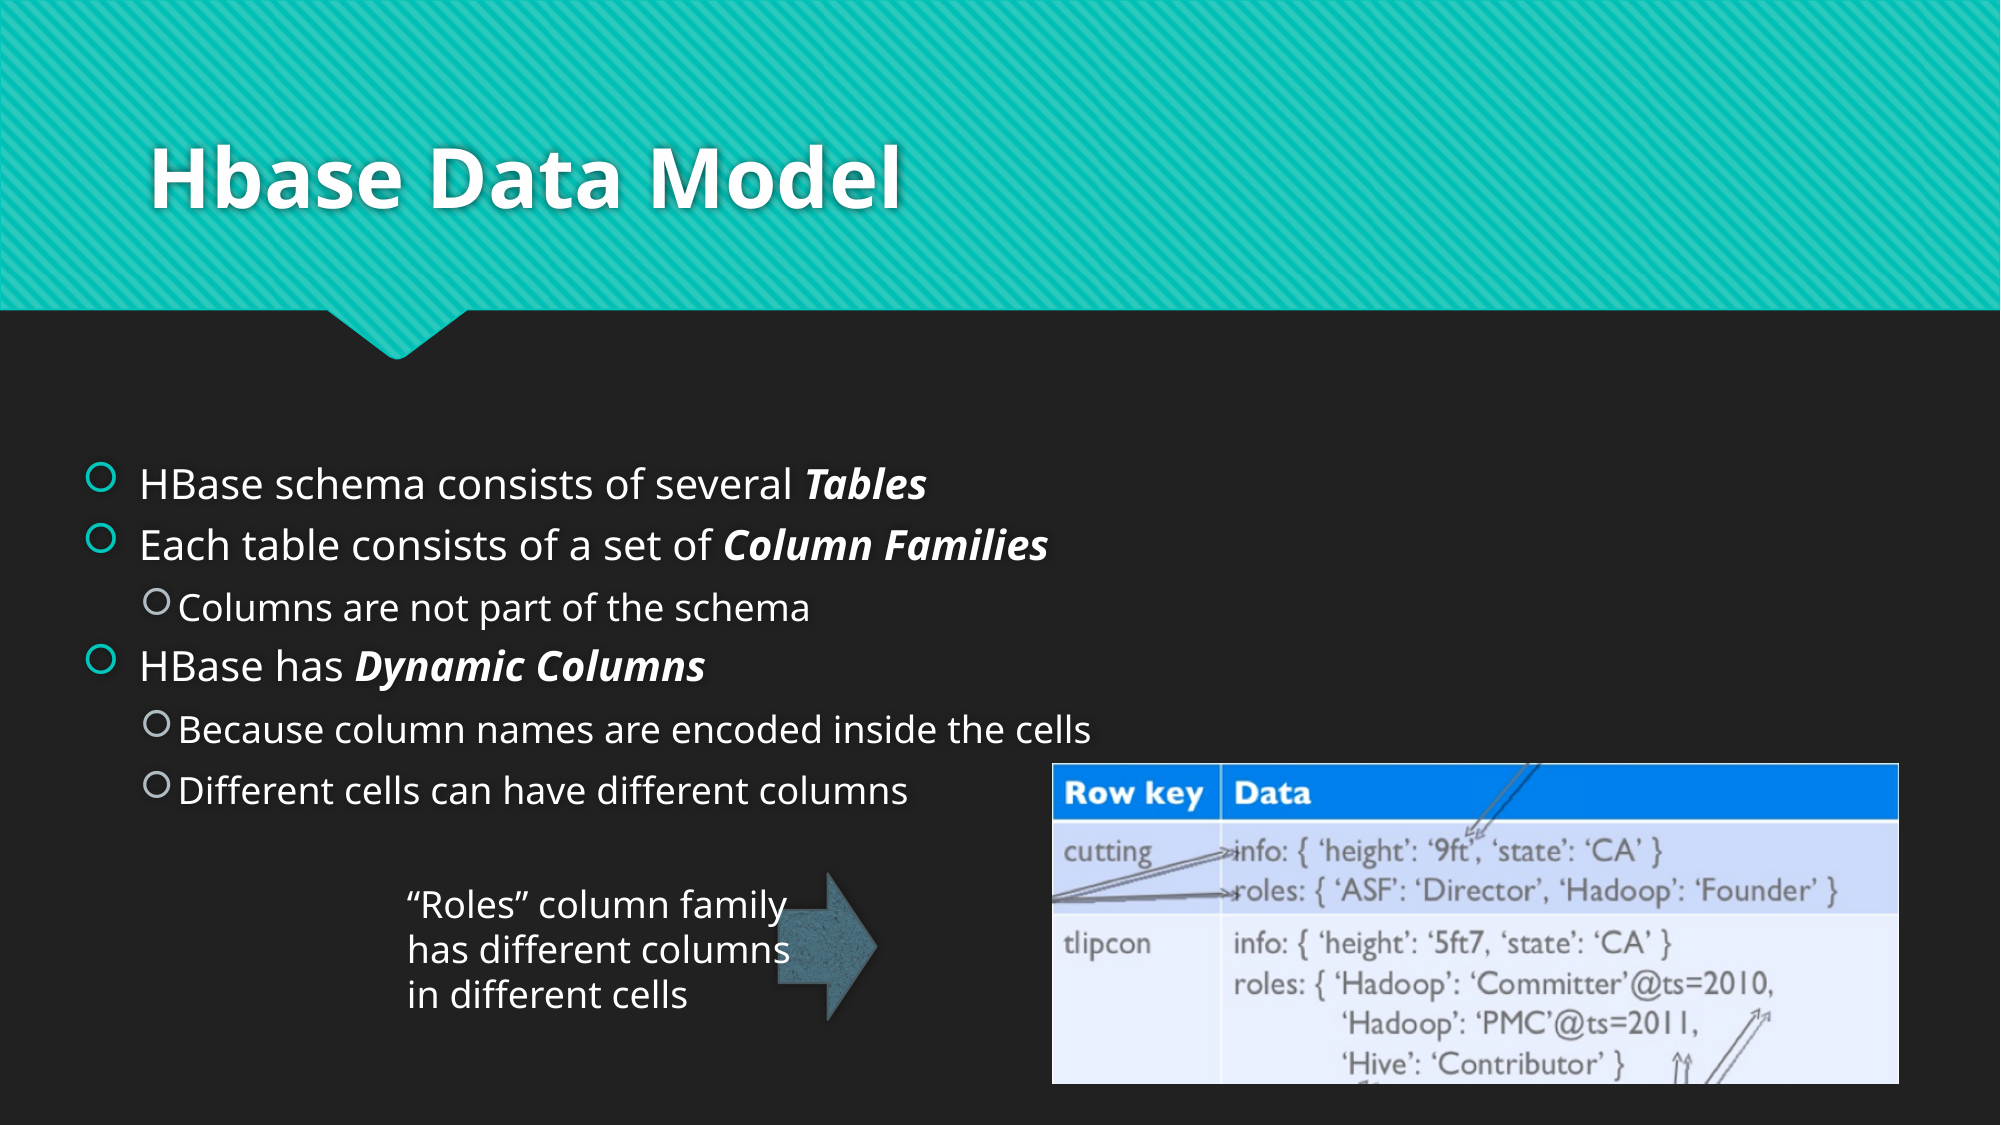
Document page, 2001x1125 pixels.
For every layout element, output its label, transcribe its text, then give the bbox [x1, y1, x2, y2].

title Hbase Data Model [132, 73, 1868, 233]
list HBase schema consists of several Tables Each table consists of a set of Column Families Columns are not part of the schema HBase has Dynamic Columns Because column names are encoded inside the cells Different cells can have different columns [67, 334, 1866, 1085]
picture [1052, 763, 1900, 1085]
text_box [399, 872, 877, 1071]
